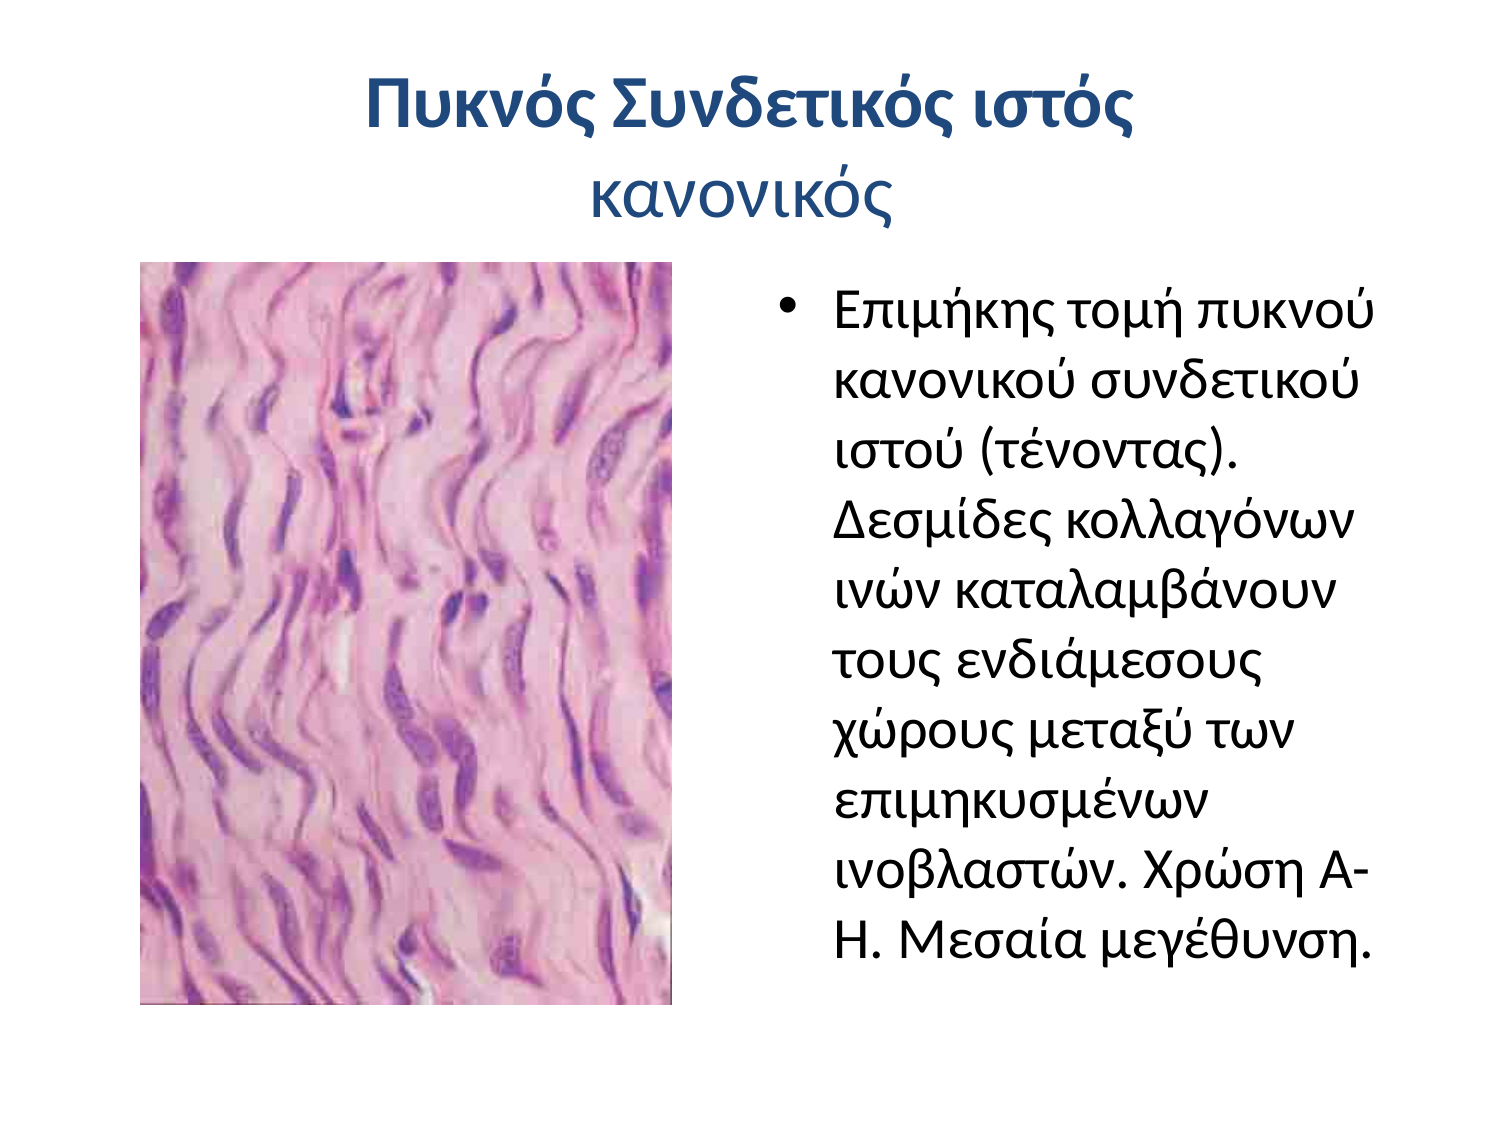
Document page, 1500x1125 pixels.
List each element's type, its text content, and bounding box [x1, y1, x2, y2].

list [140, 262, 672, 1006]
list Επιμήκης τομή πυκνού κανονικού συνδετικού ιστού (τένοντας). Δεσμίδες κολλαγόνων ινών καταλαμβάνουν τους ενδιάμεσους χώρους μεταξύ των επιμηκυσμένων ινοβλαστών. Χρώση Α-Η. Μεσαία μεγέθυνση. [762, 262, 1425, 1005]
title Πυκνός Συνδετικός ιστός κανονικός [75, 45, 1425, 233]
